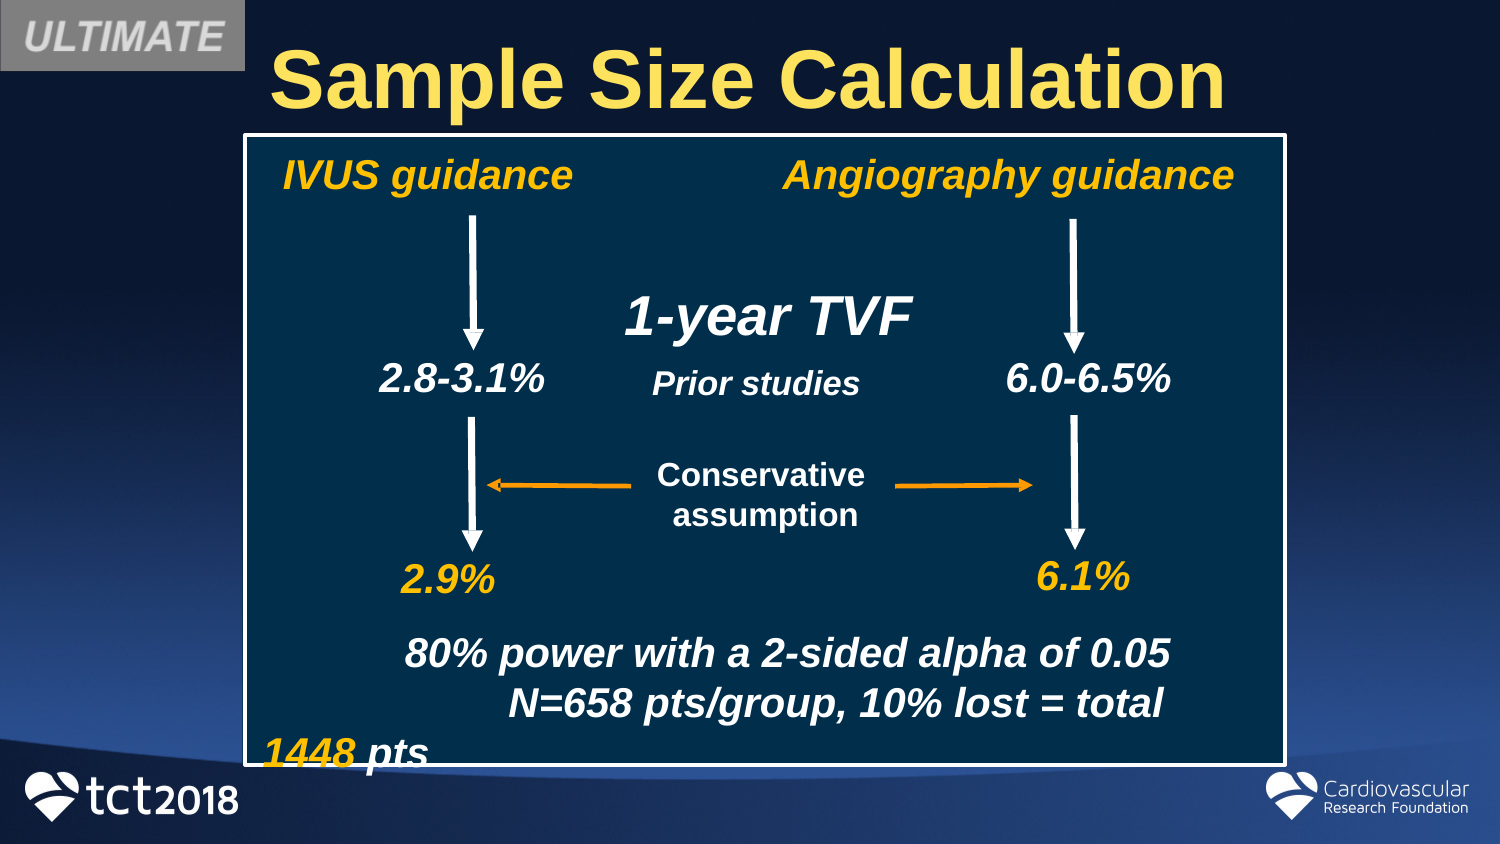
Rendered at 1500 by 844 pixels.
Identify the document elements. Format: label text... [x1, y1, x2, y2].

text_box IVUS guidance [281, 147, 641, 198]
text_box 1-year TVF Prior studies [623, 278, 1004, 402]
text_box 6.0-6.5% [1004, 350, 1198, 401]
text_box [1063, 218, 1085, 355]
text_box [486, 477, 632, 493]
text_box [1063, 414, 1086, 551]
text_box Angiography guidance [762, 147, 1254, 198]
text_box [461, 416, 484, 553]
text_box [462, 215, 485, 351]
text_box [894, 477, 1034, 493]
text_box [245, 138, 1285, 765]
text_box Conservative assumption [652, 453, 878, 534]
picture [0, 0, 1500, 844]
text_box 2.8-3.1% [377, 350, 575, 401]
text_box 6.1% [1033, 548, 1150, 599]
text_box 2.9% [398, 551, 515, 602]
text_box Sample Size Calculation [78, 18, 1419, 138]
text_box 80% power with a 2-sided alpha of 0.05 N=658 pts/group, 10% lost = total 1448 pts [262, 625, 1235, 776]
